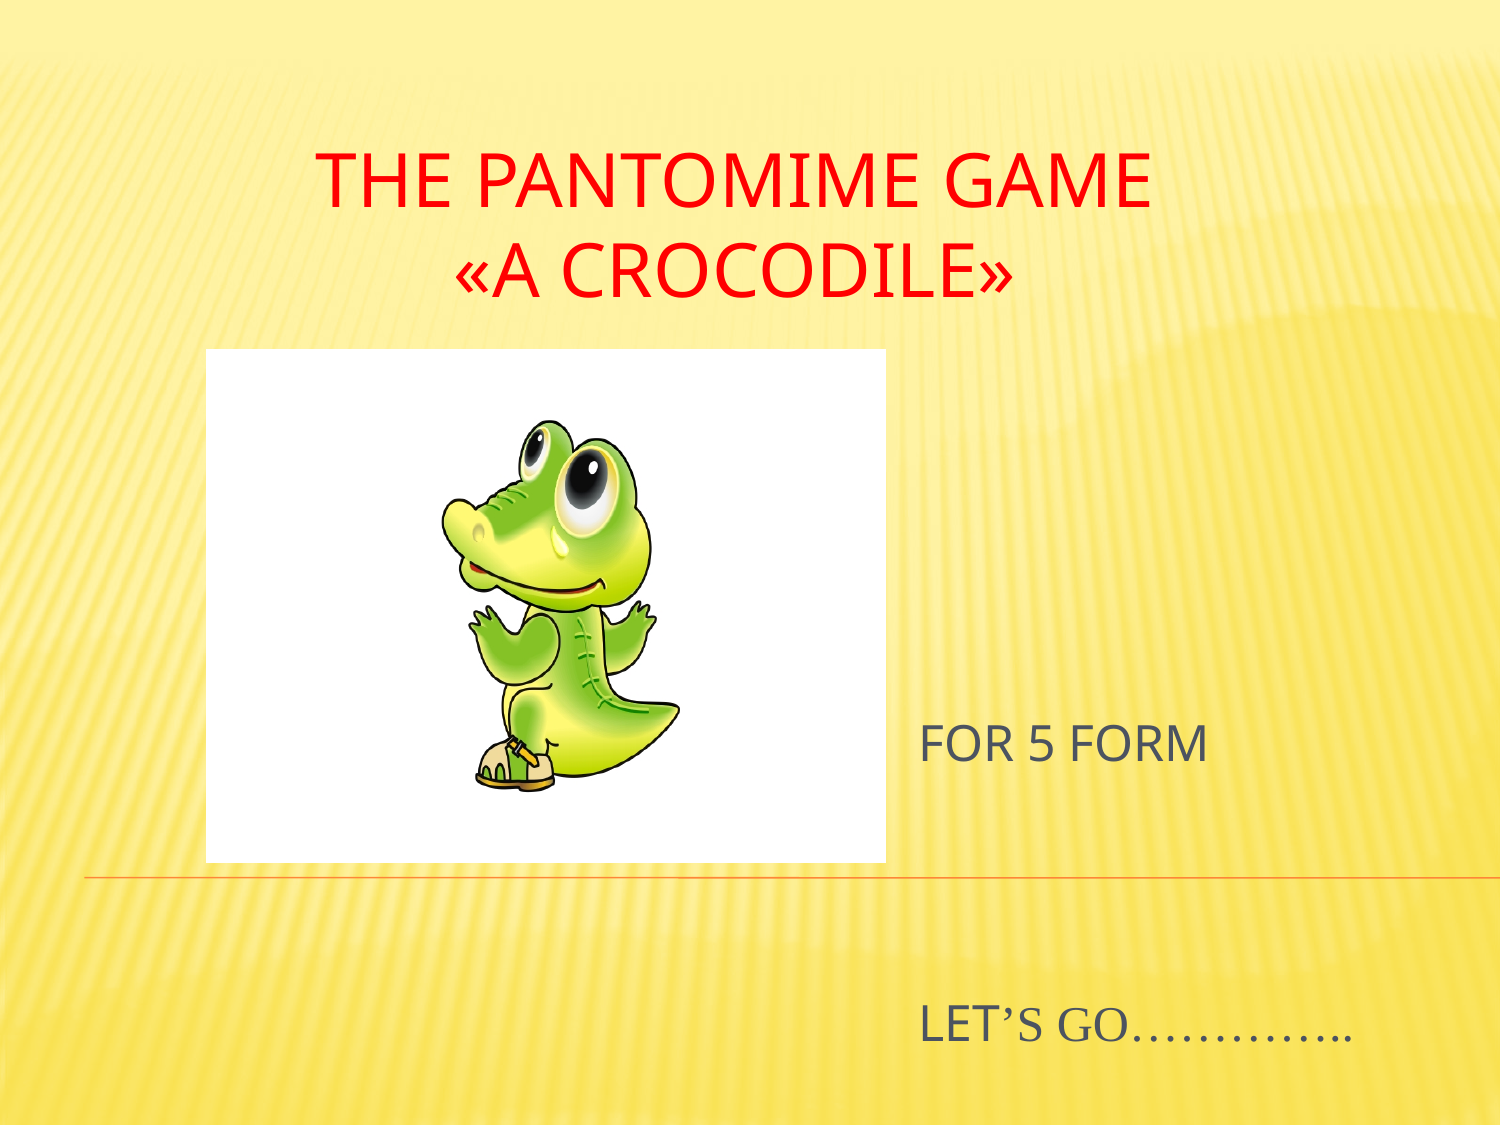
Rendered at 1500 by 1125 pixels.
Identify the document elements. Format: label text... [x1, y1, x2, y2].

title The pantomime game «a CROCODILE» [41, 125, 1429, 421]
subtitle FOR 5 FORM LET’S GO………….. [903, 637, 1450, 1059]
picture [206, 349, 887, 864]
